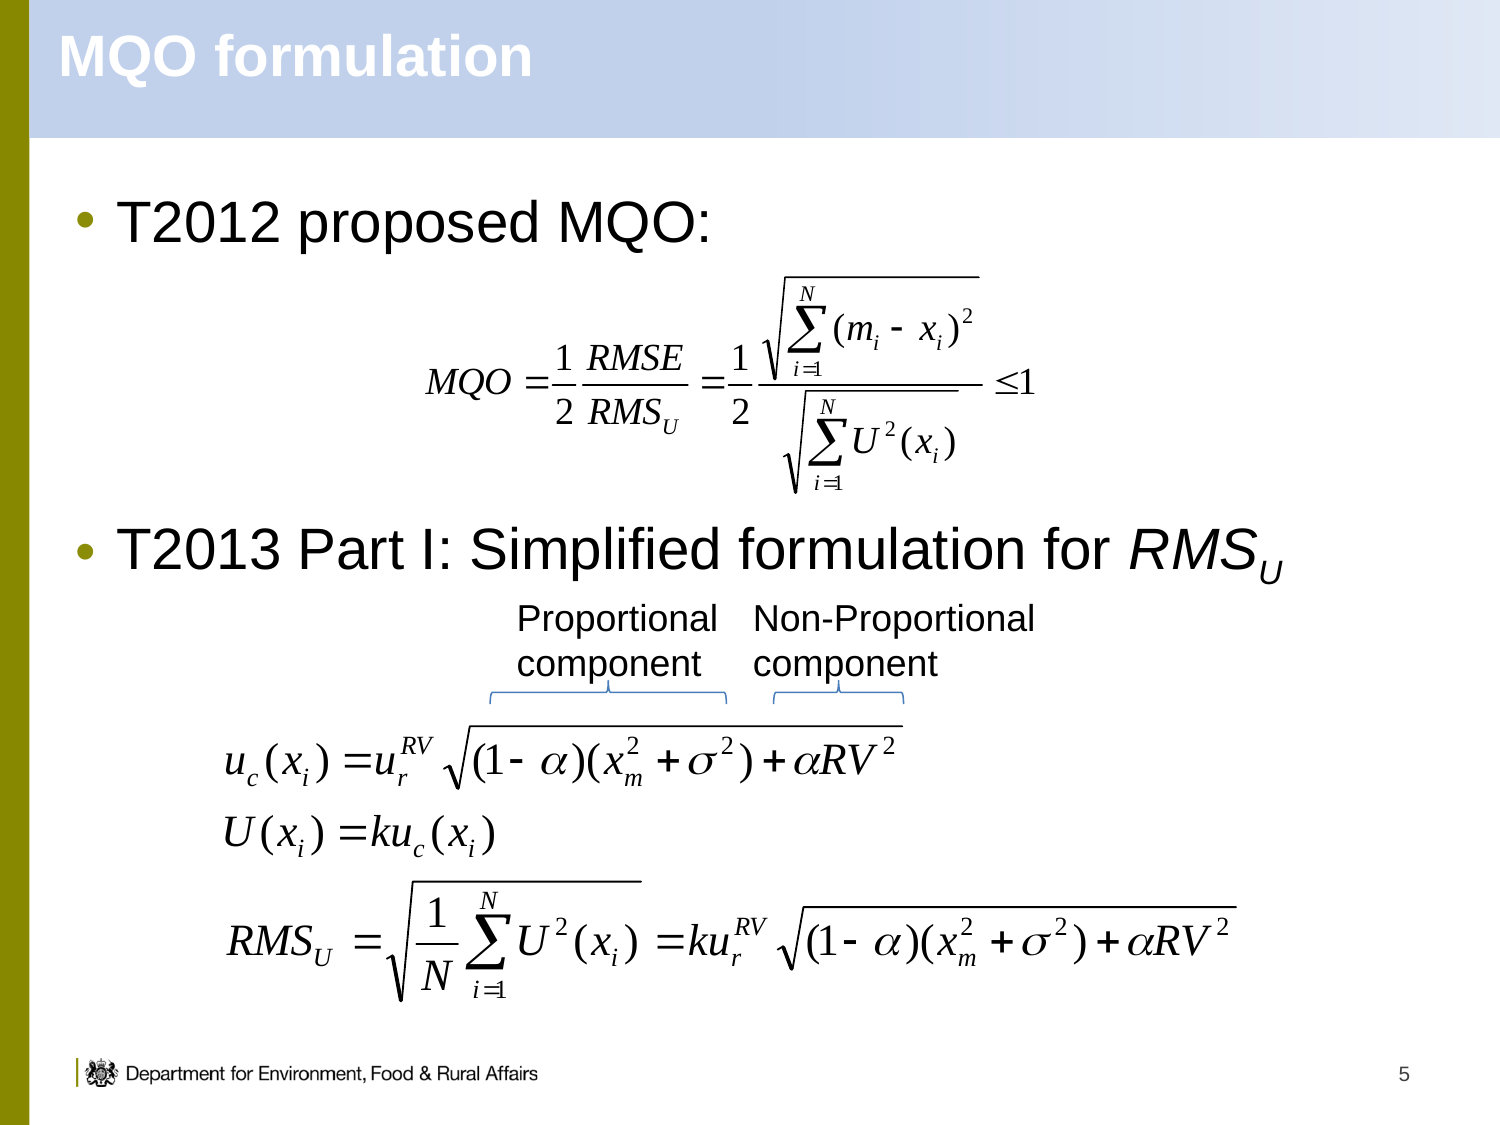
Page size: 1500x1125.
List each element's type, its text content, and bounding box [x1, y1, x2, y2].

text_box [489, 691, 728, 705]
picture [76, 1058, 538, 1087]
text_box [772, 679, 905, 705]
text_box Proportional component [501, 586, 738, 691]
text_box Non-Proportional component [738, 586, 1069, 691]
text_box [418, 266, 1039, 504]
list T2012 proposed MQO: T2013 Part I: Simplified formulation for RMSU [74, 184, 1426, 1006]
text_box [218, 715, 1245, 1012]
title MQO formulation [29, 0, 1500, 138]
slide_number 5 [1074, 1042, 1425, 1103]
